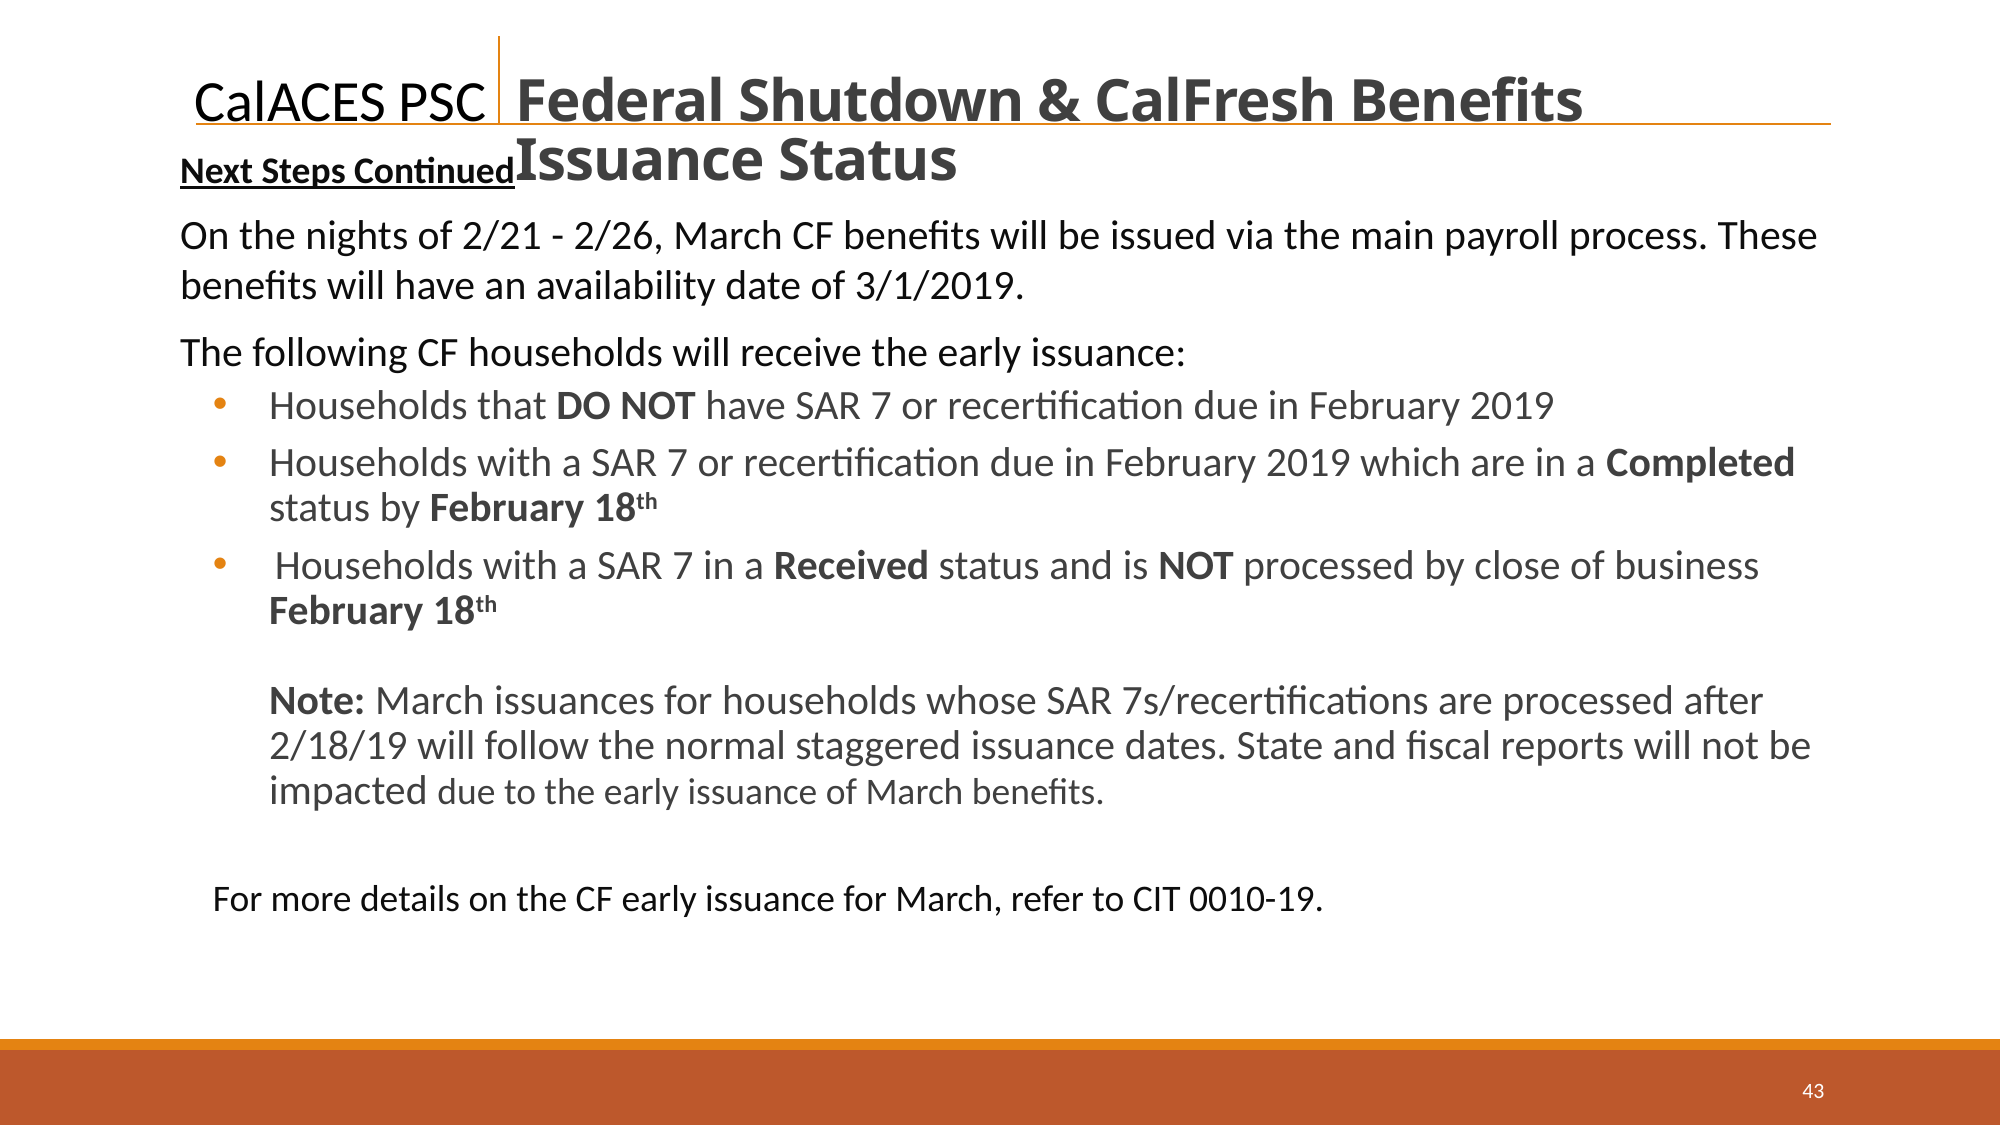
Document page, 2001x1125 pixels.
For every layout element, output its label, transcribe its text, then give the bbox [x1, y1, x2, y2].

list Next Steps Continued On the nights of 2/21 - 2/26, March CF benefits will be issued via the main payroll process. These benefits will have an availability date of 3/1/2019. The following CF households will receive the early issuance: Households that DO NOT have SAR 7 or recertification due in February 2019 Households with a SAR 7 or recertification due in February 2019 which are in a Completed status by February 18th Households with a SAR 7 in a Received status and is NOT processed by close of business February 18th Note: March issuances for households whose SAR 7s/recertifications are processed after 2/18/19 will follow the normal staggered issuance dates. State and fiscal reports will not be impacted due to the early issuance of March benefits. For more details on the CF early issuance for March, refer to CIT 0010-19. [180, 138, 1830, 1021]
slide_number 43 [1624, 1059, 1840, 1120]
